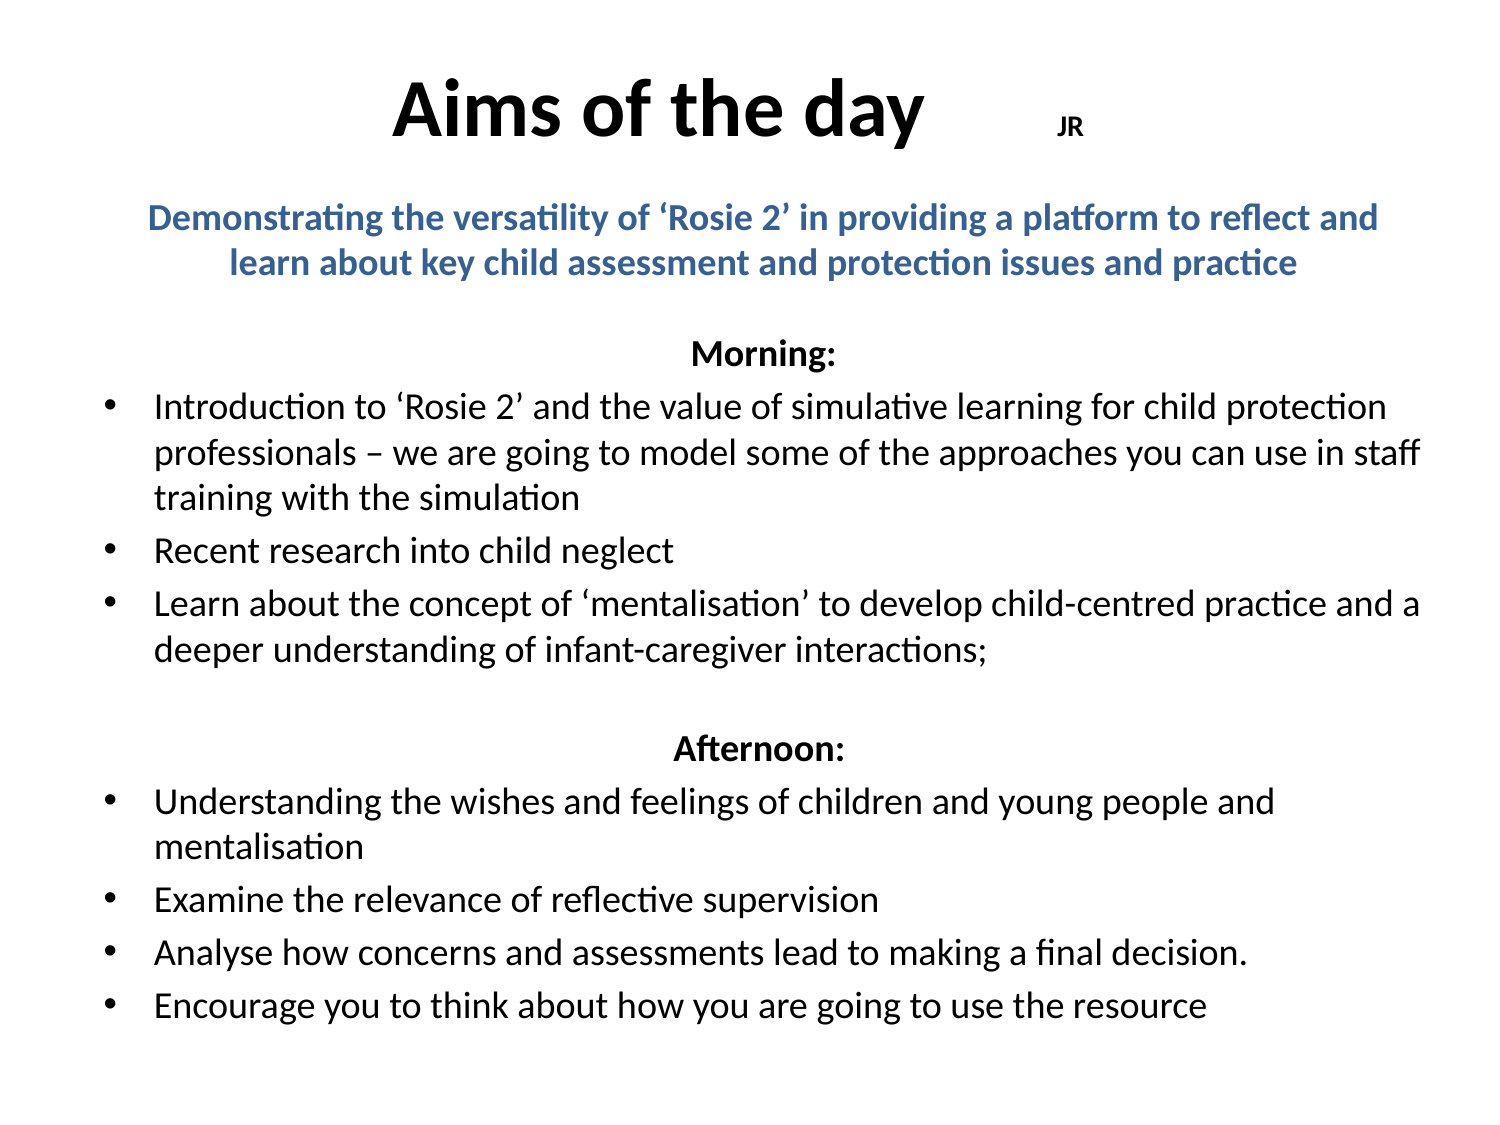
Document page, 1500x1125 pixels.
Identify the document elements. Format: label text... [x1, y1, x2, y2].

title Aims of the day JR [348, 45, 1223, 161]
list Demonstrating the versatility of ‘Rosie 2’ in providing a platform to reflect and learn about key child assessment and protection issues and practice Morning: Introduction to ‘Rosie 2’ and the value of simulative learning for child protection professionals – we are going to model some of the approaches you can use in staff training with the simulation Recent research into child neglect Learn about the concept of ‘mentalisation’ to develop child-centred practice and a deeper understanding of infant-caregiver interactions; Afternoon: Understanding the wishes and feelings of children and young people and mentalisation Examine the relevance of reflective supervision Analyse how concerns and assessments lead to making a final decision. Encourage you to think about how you are going to use the resource [88, 184, 1439, 1047]
